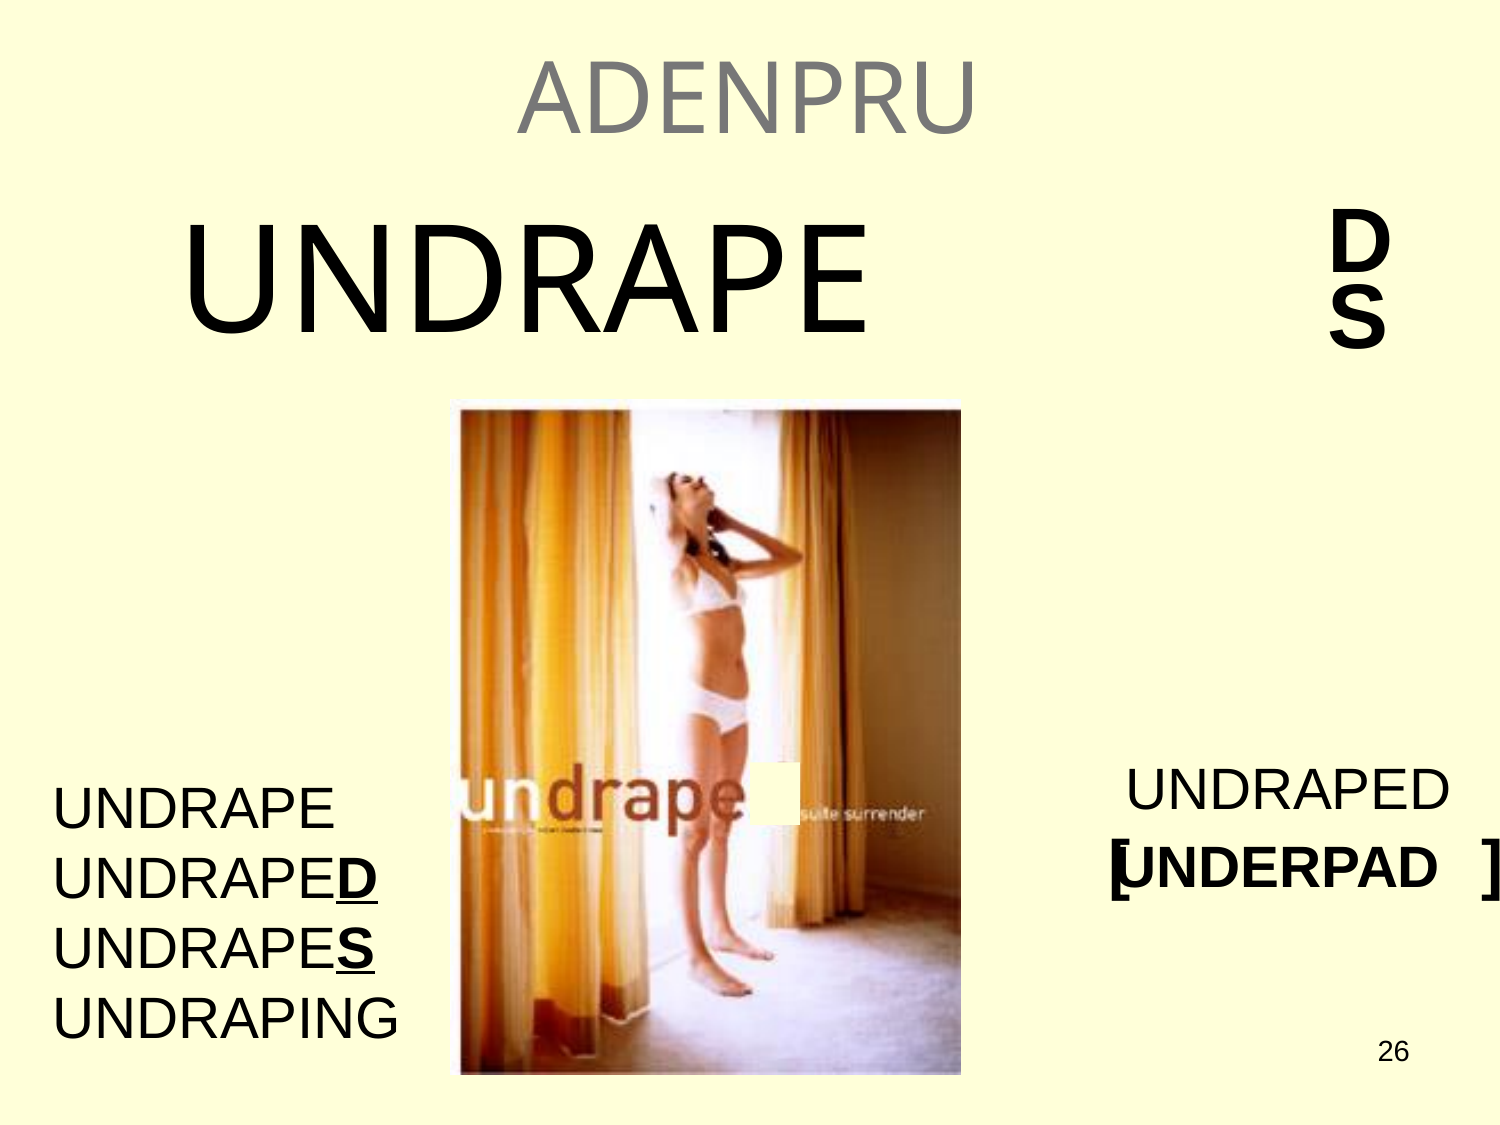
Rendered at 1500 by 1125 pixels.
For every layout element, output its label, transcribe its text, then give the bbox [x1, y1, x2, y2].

text_box UNDERPAD [1099, 821, 1500, 907]
text_box D [1312, 173, 1500, 299]
text_box S [1312, 299, 1500, 375]
list UNDRAPE [162, 174, 1350, 918]
slide_number 26 [1074, 1024, 1425, 1103]
title ADENPRU [75, 0, 1425, 188]
text_box UNDRAPE UNDRAPED UNDRAPES UNDRAPING [37, 762, 444, 1058]
picture [449, 399, 962, 1076]
text_box UNDRAPED [ ] [1061, 743, 1500, 909]
